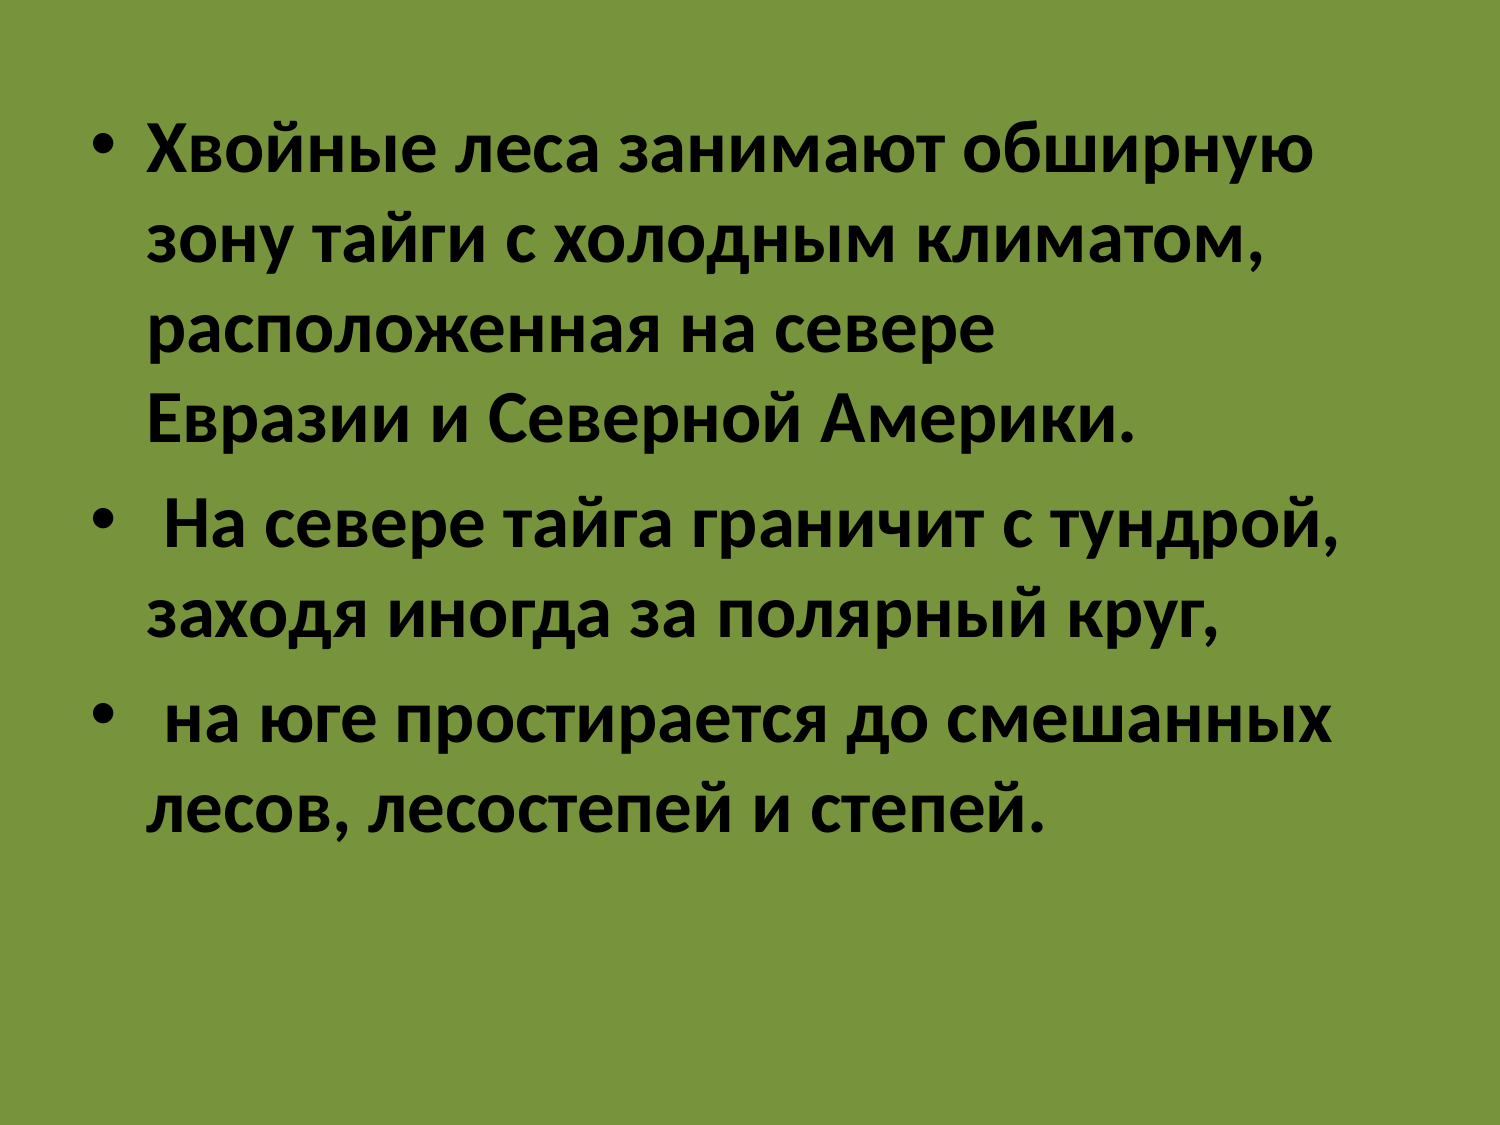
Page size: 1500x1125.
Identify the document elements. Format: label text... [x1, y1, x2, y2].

list Хвойные леса занимают обширную зону тайги с холодным климатом, расположенная на севере Евразии и Северной Америки. На севере тайга граничит с тундрой, заходя иногда за полярный круг, на юге простирается до смешанных лесов, лесостепей и степей. [75, 90, 1425, 1005]
